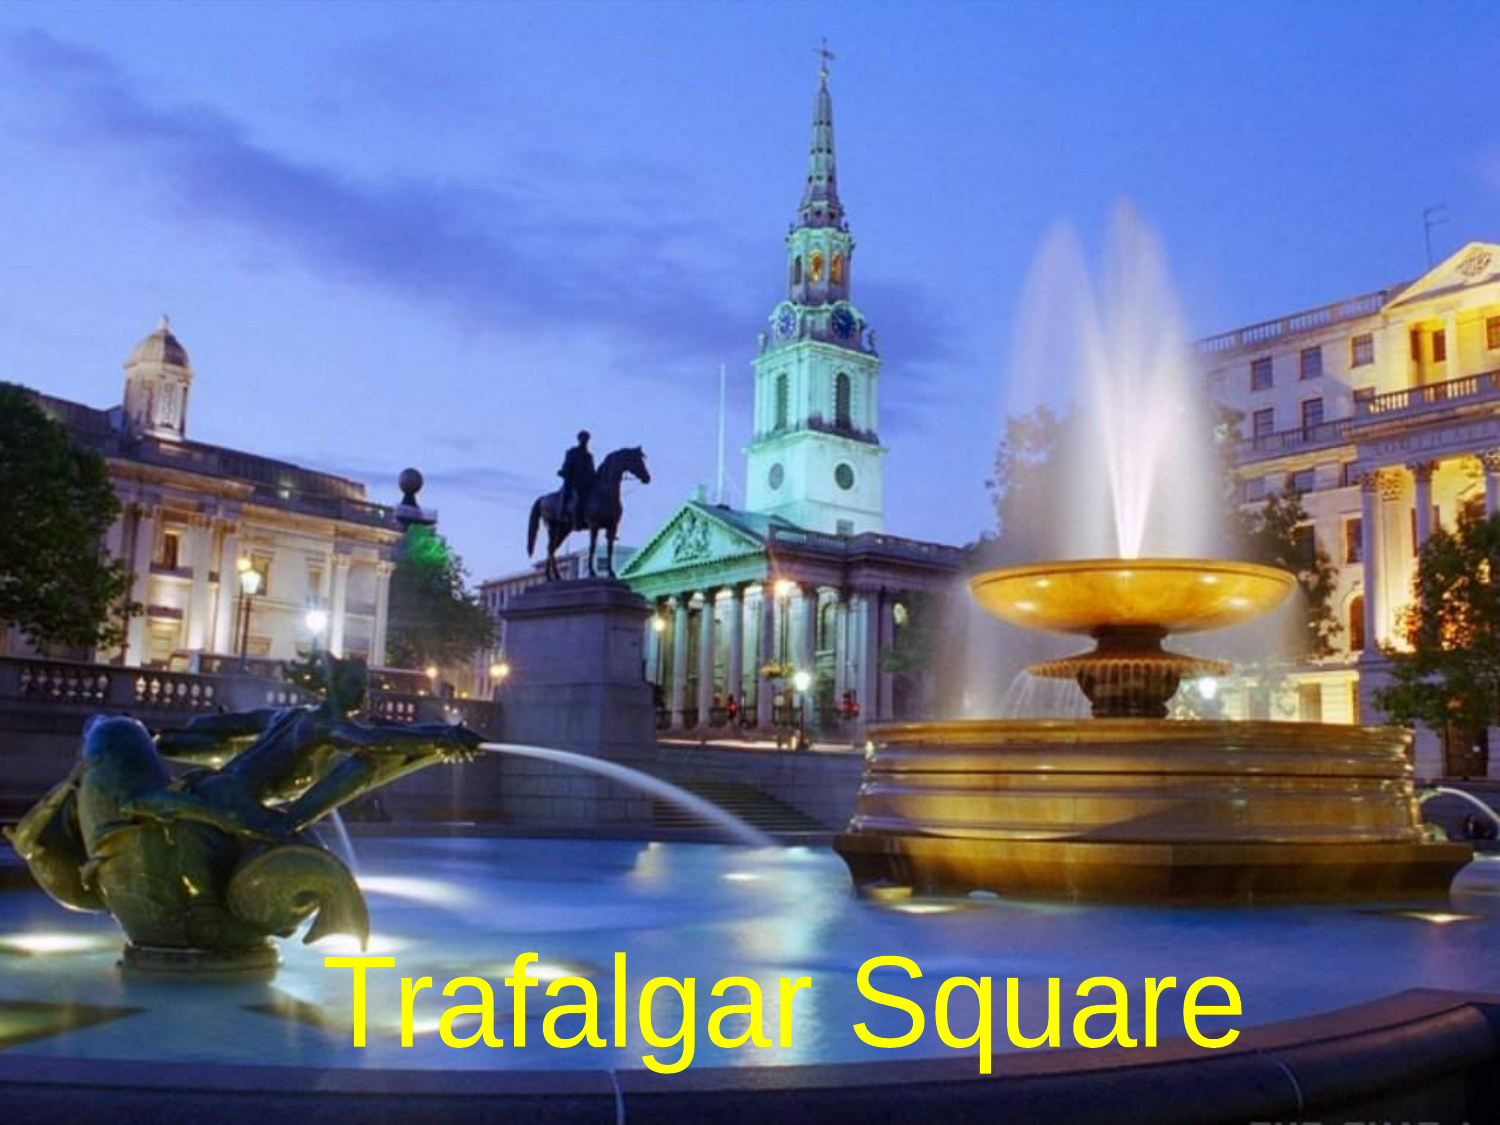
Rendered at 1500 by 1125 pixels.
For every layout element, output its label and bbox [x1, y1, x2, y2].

list [0, 0, 1500, 1125]
